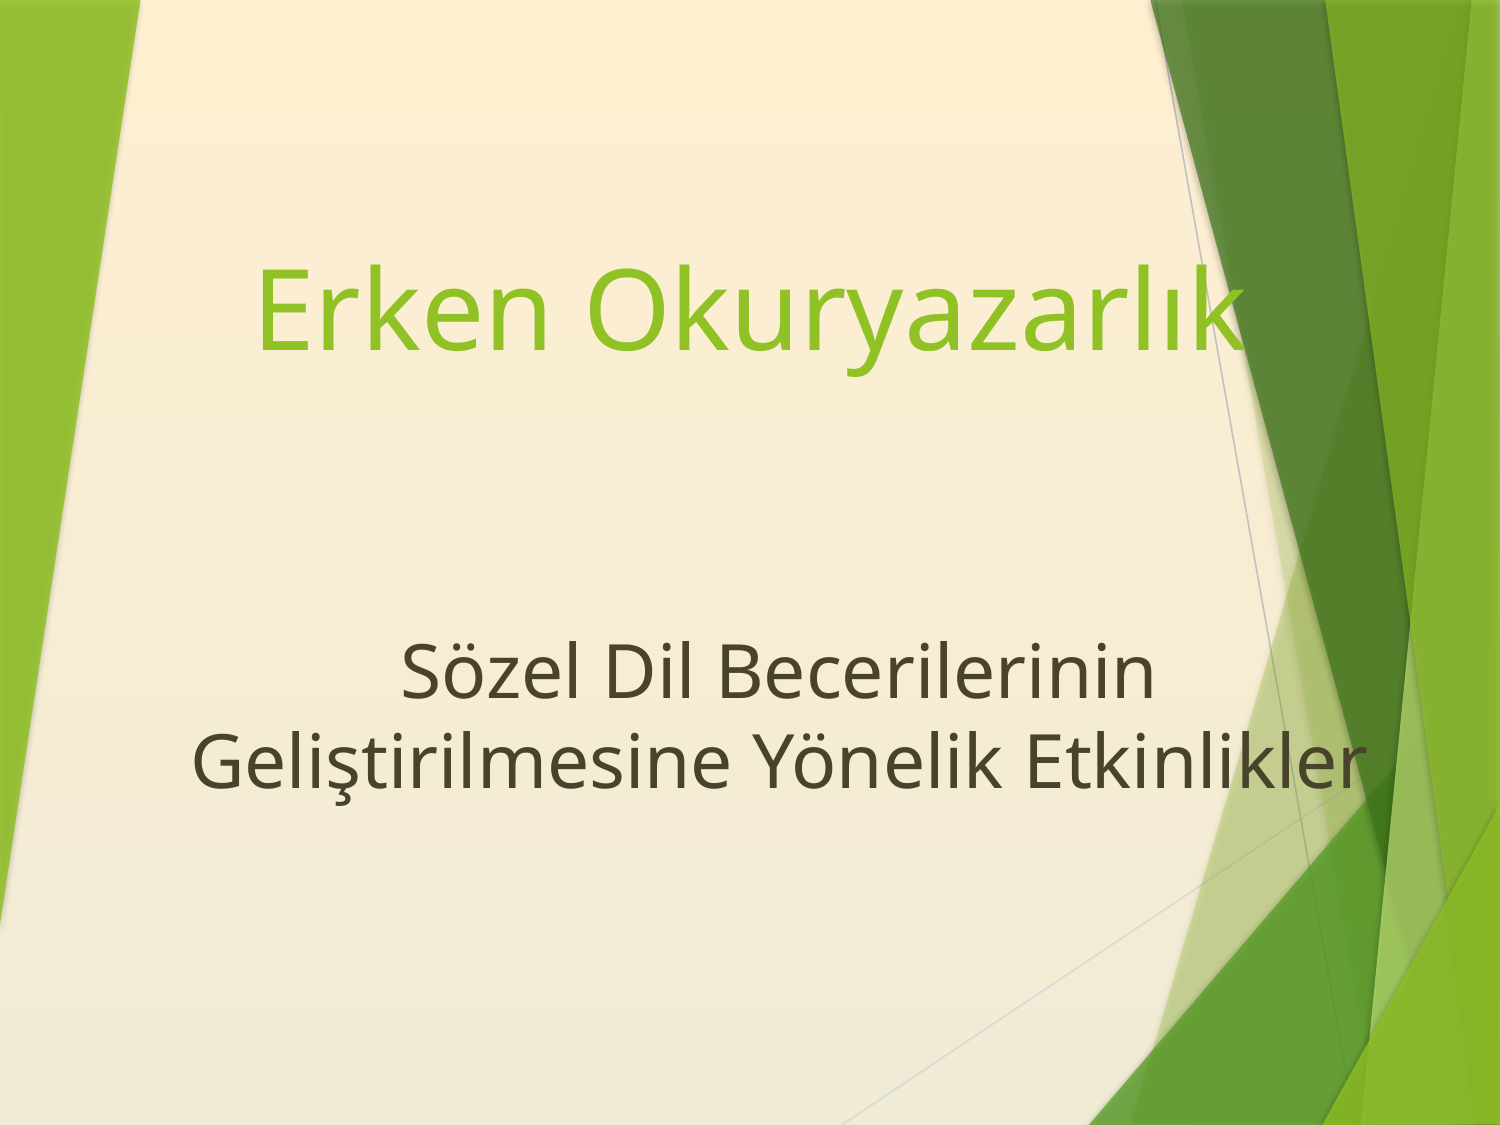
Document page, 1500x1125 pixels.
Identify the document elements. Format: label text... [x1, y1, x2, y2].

title Erken Okuryazarlık [29, 54, 1471, 516]
subtitle Sözel Dil Becerilerinin Geliştirilmesine Yönelik Etkinlikler [159, 550, 1400, 1125]
